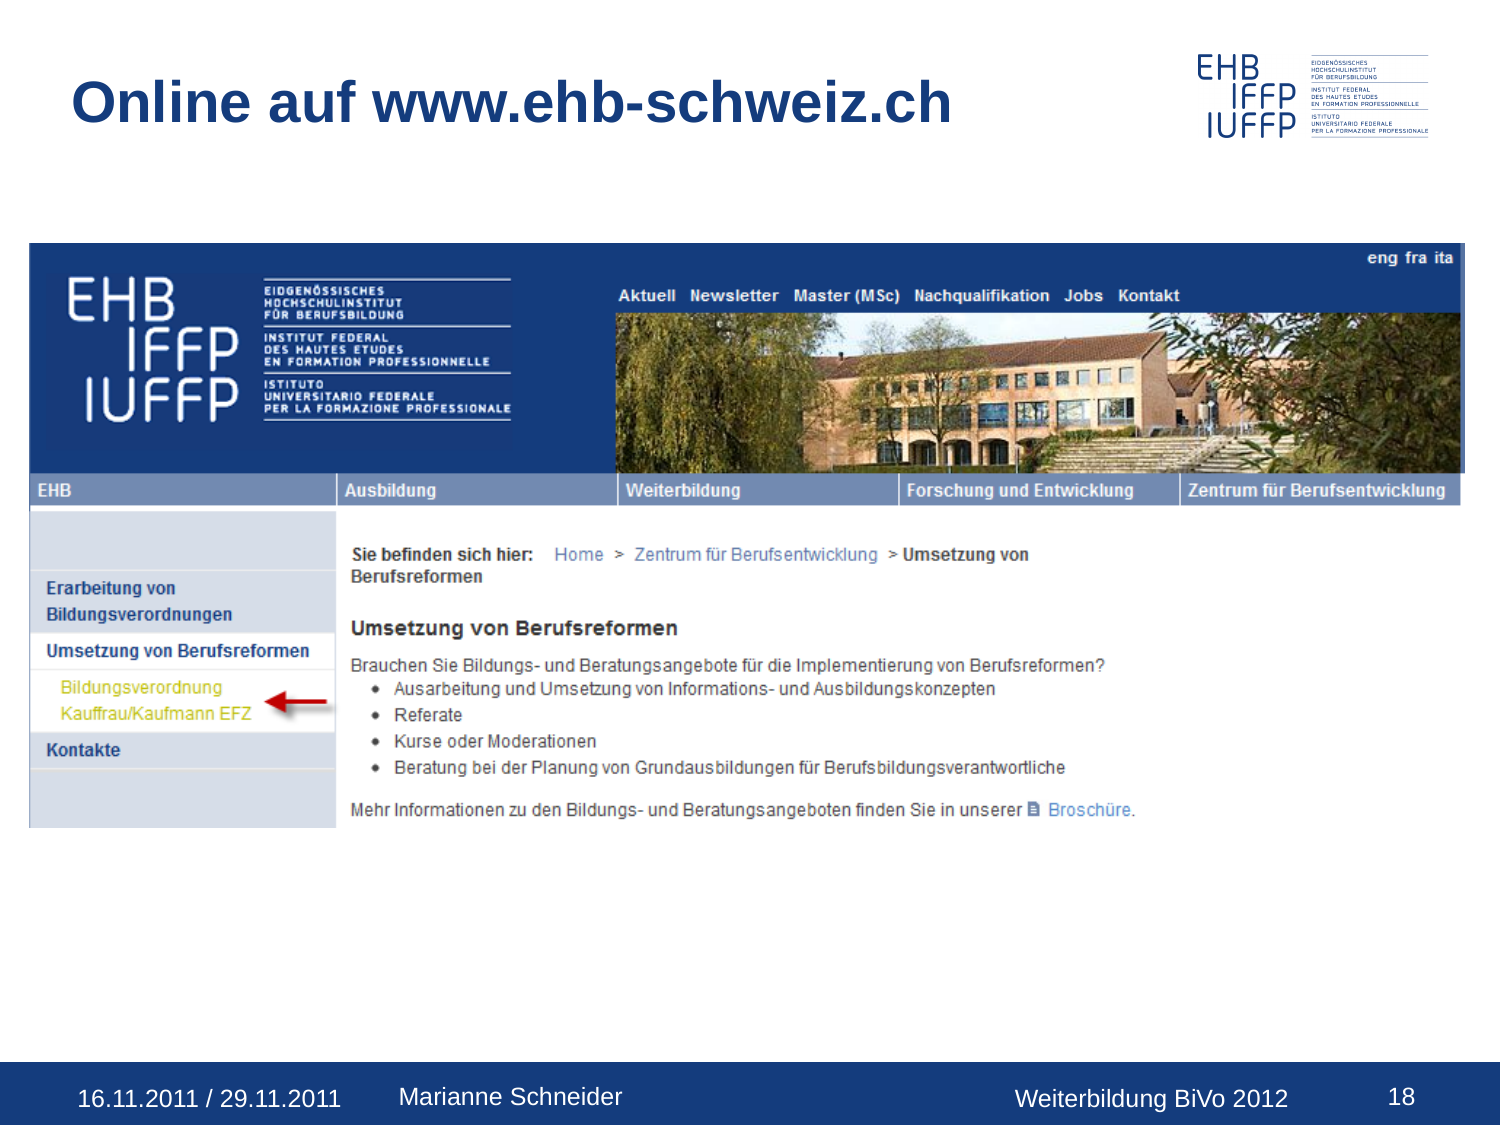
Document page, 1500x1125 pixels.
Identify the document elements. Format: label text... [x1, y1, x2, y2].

picture [1198, 54, 1429, 138]
picture [29, 243, 1465, 828]
title Online auf www.ehb-schweiz.ch [56, 56, 1152, 197]
